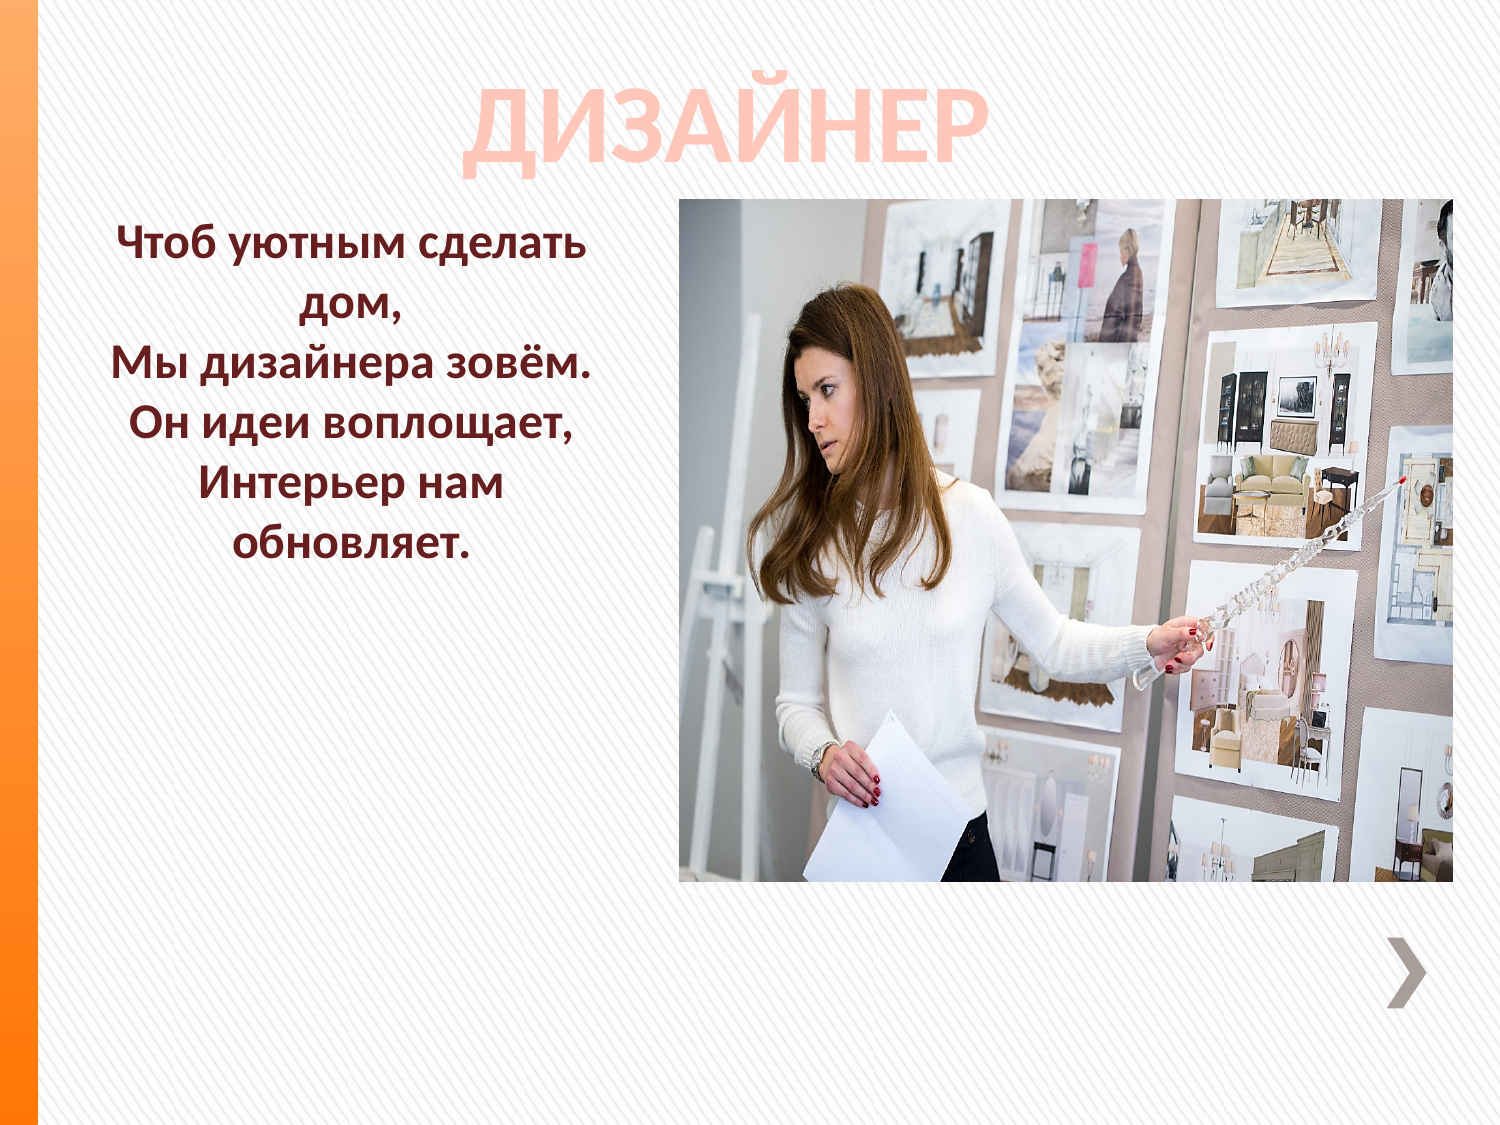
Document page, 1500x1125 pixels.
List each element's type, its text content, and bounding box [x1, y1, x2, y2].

text_box Чтоб уютным сделать дом, Мы дизайнера зовём. Он идеи воплощает, Интерьер нам обновляет. [69, 201, 635, 577]
text_box ДИЗАЙНЕР [446, 42, 1007, 193]
picture [678, 199, 1453, 882]
